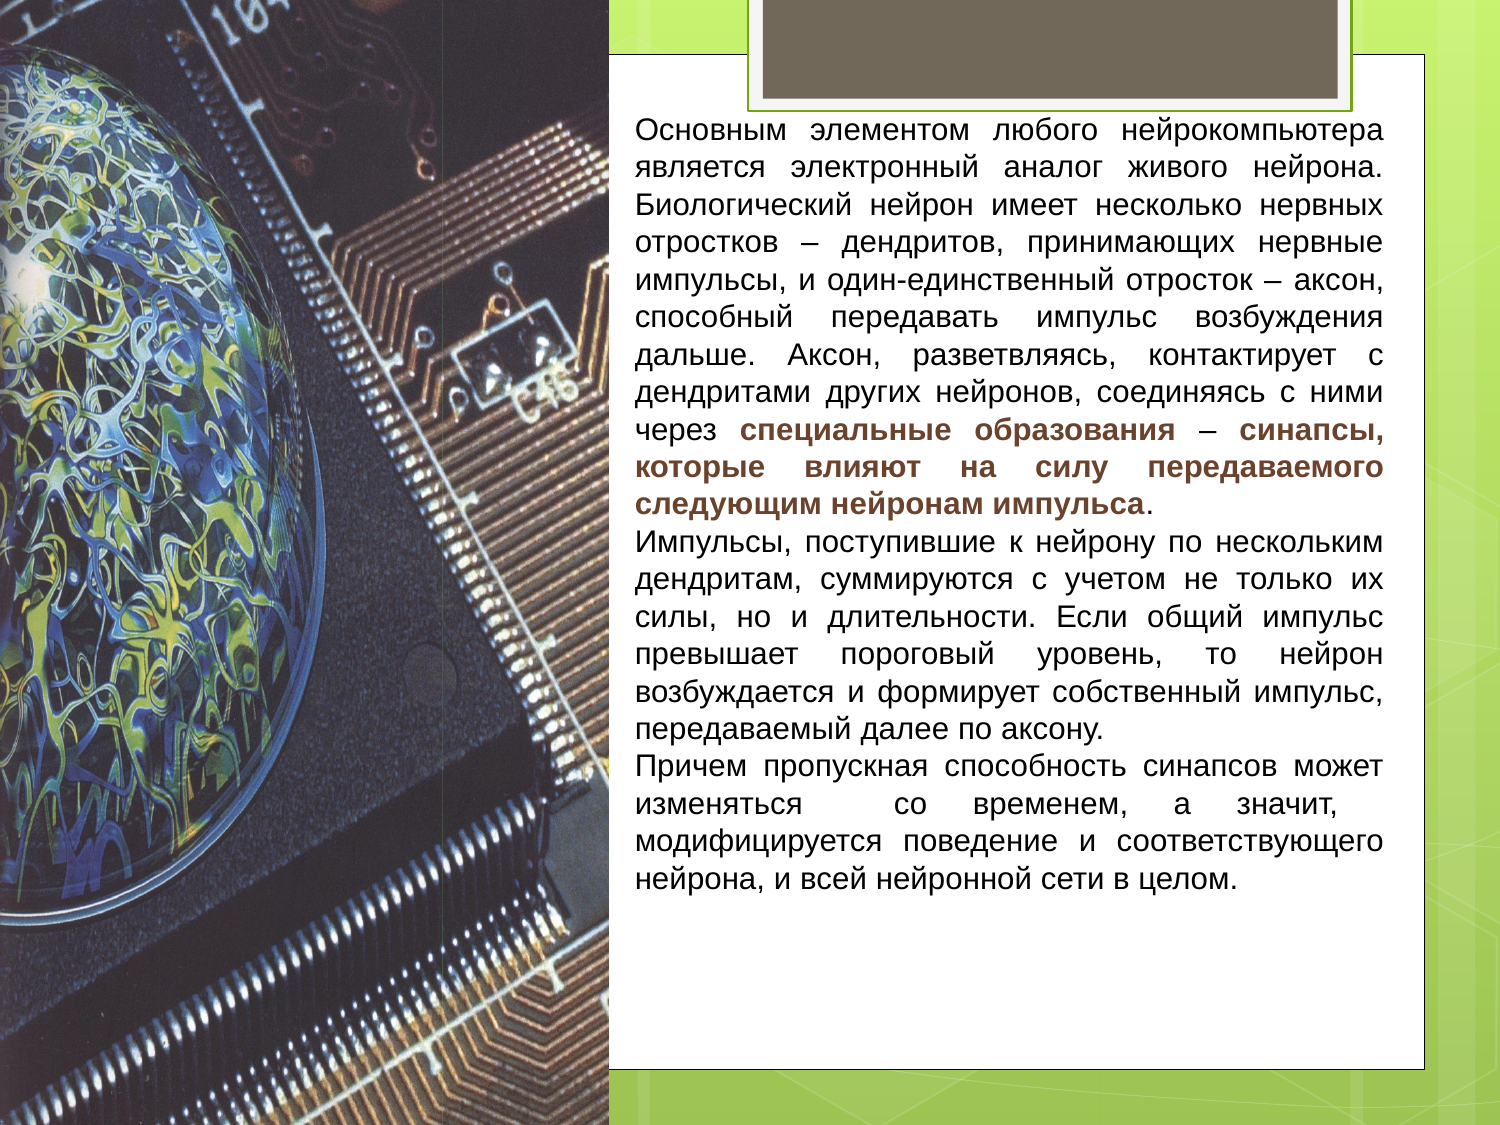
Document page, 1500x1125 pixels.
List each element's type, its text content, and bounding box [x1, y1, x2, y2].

text_box Основным элементом любого нейрокомпьютера является электронный аналог живого нейрона. Биологический нейрон имеет несколько нервных отростков – дендритов, принимающих нервные импульсы, и один-единственный отросток – аксон, способный передавать импульс возбуждения дальше. Аксон, разветвляясь, контактирует с дендритами других нейронов, соединяясь с ними через специальные образования – синапсы, которые влияют на силу передаваемого следующим нейронам импульса. Импульсы, поступившие к нейрону по нескольким дендритам, суммируются с учетом не только их силы, но и длительности. Если общий импульс превышает пороговый уровень, то нейрон возбуждается и формирует собственный импульс, передаваемый далее по аксону. Причем пропускная способность синапсов может изменяться со временем, а значит, модифицируется поведение и соответствующего нейрона, и всей нейронной сети в целом. [620, 101, 1400, 903]
picture [0, 0, 609, 1125]
